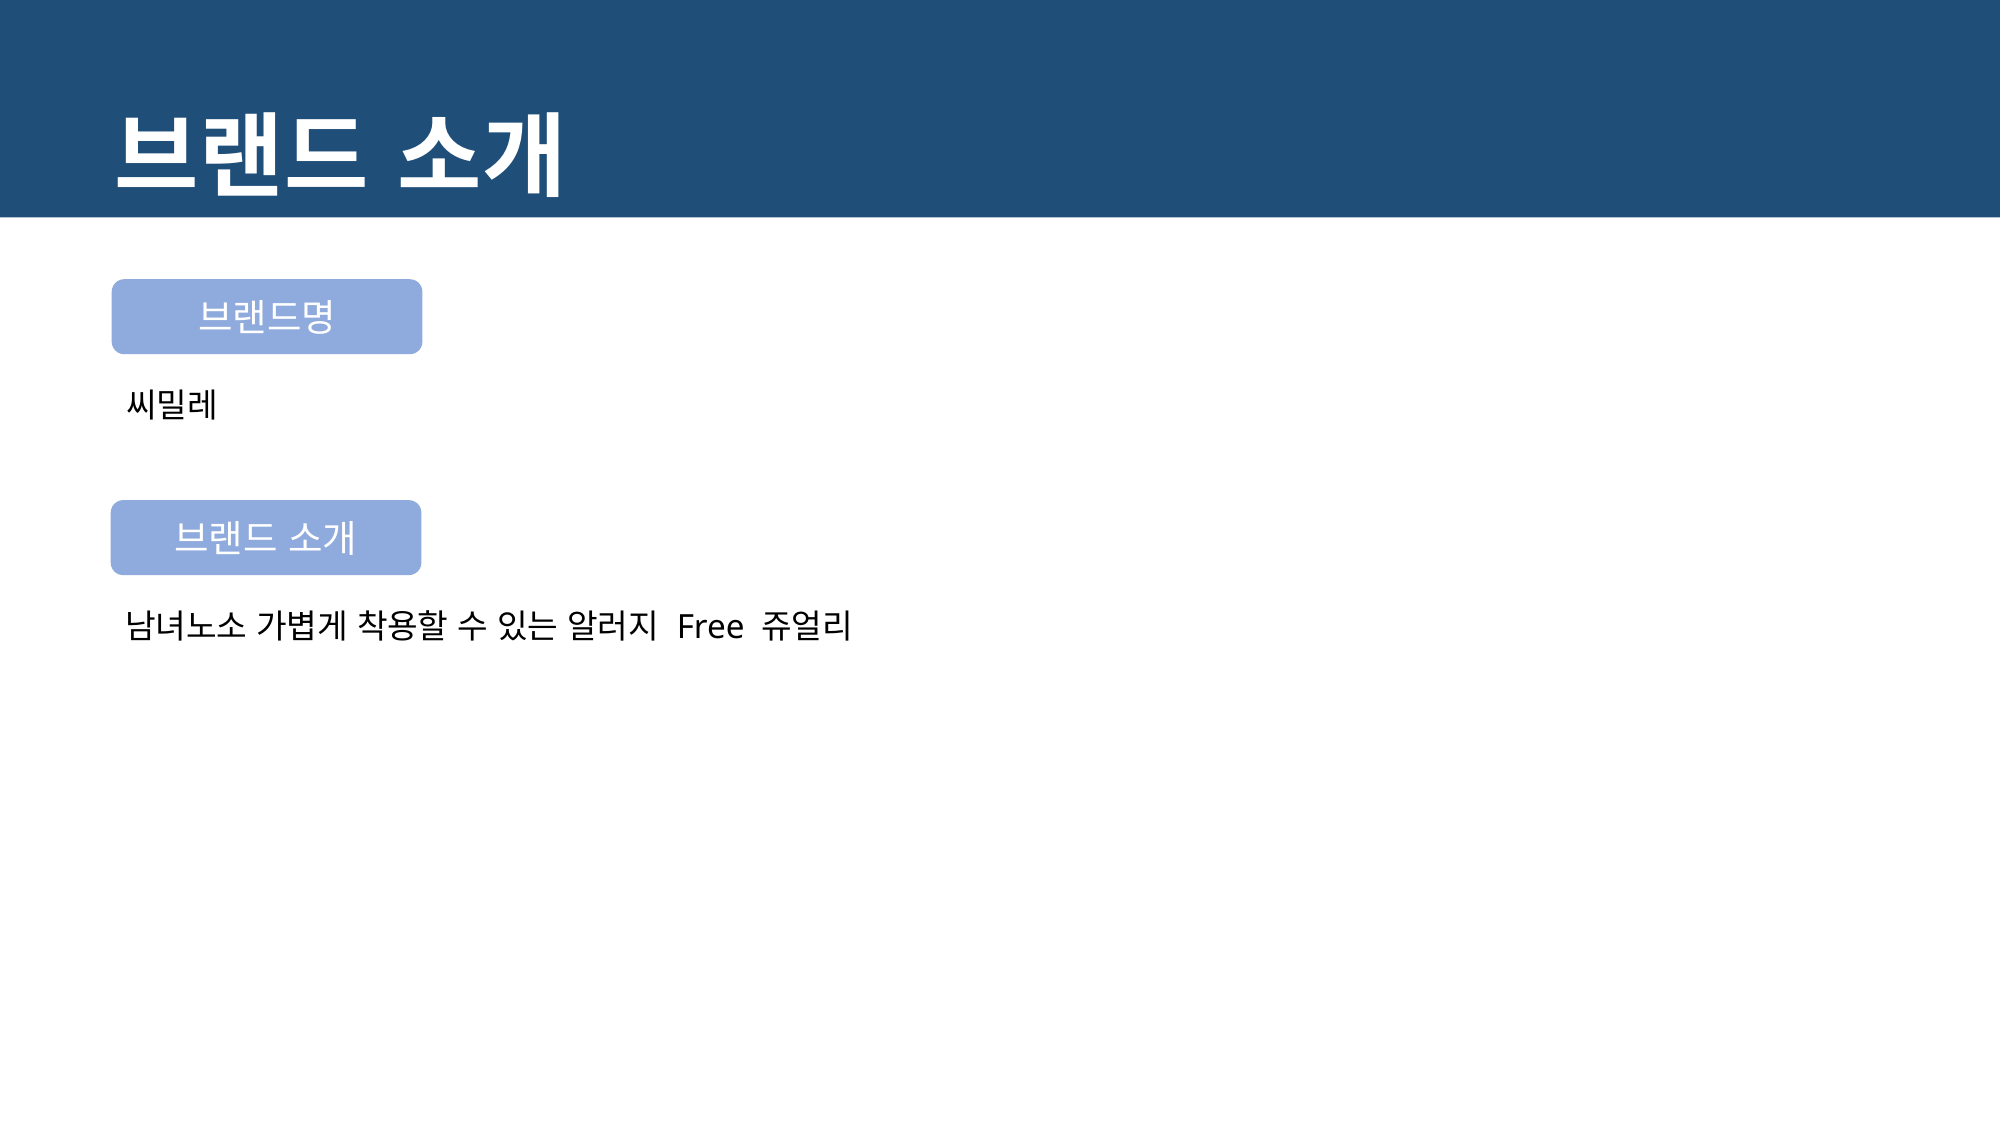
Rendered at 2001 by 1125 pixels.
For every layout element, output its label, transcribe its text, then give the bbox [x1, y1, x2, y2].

text_box 남녀노소 가볍게 착용할 수 있는 알러지 Free 쥬얼리 [110, 597, 1872, 933]
title 브랜드 소개 [0, 0, 2000, 218]
text_box 씨밀레 [111, 377, 767, 432]
text_box 브랜드명 [110, 278, 424, 356]
text_box 브랜드 소개 [109, 499, 423, 577]
